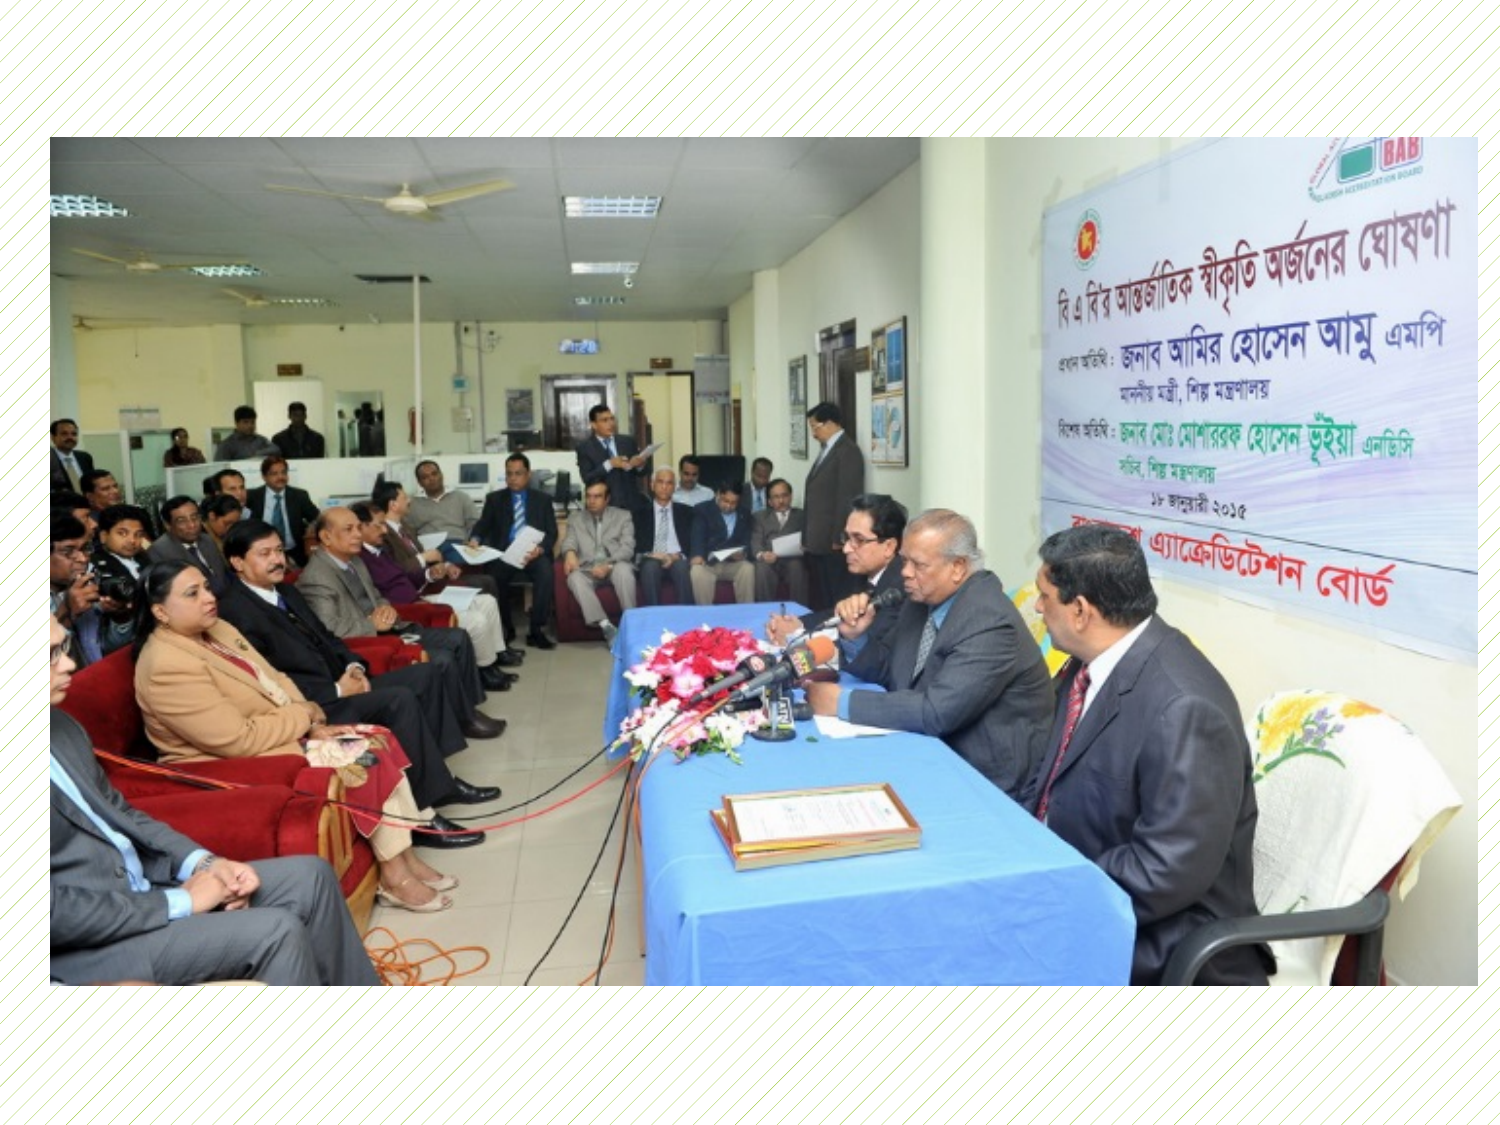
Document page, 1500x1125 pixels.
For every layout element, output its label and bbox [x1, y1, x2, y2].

picture [49, 137, 1479, 986]
